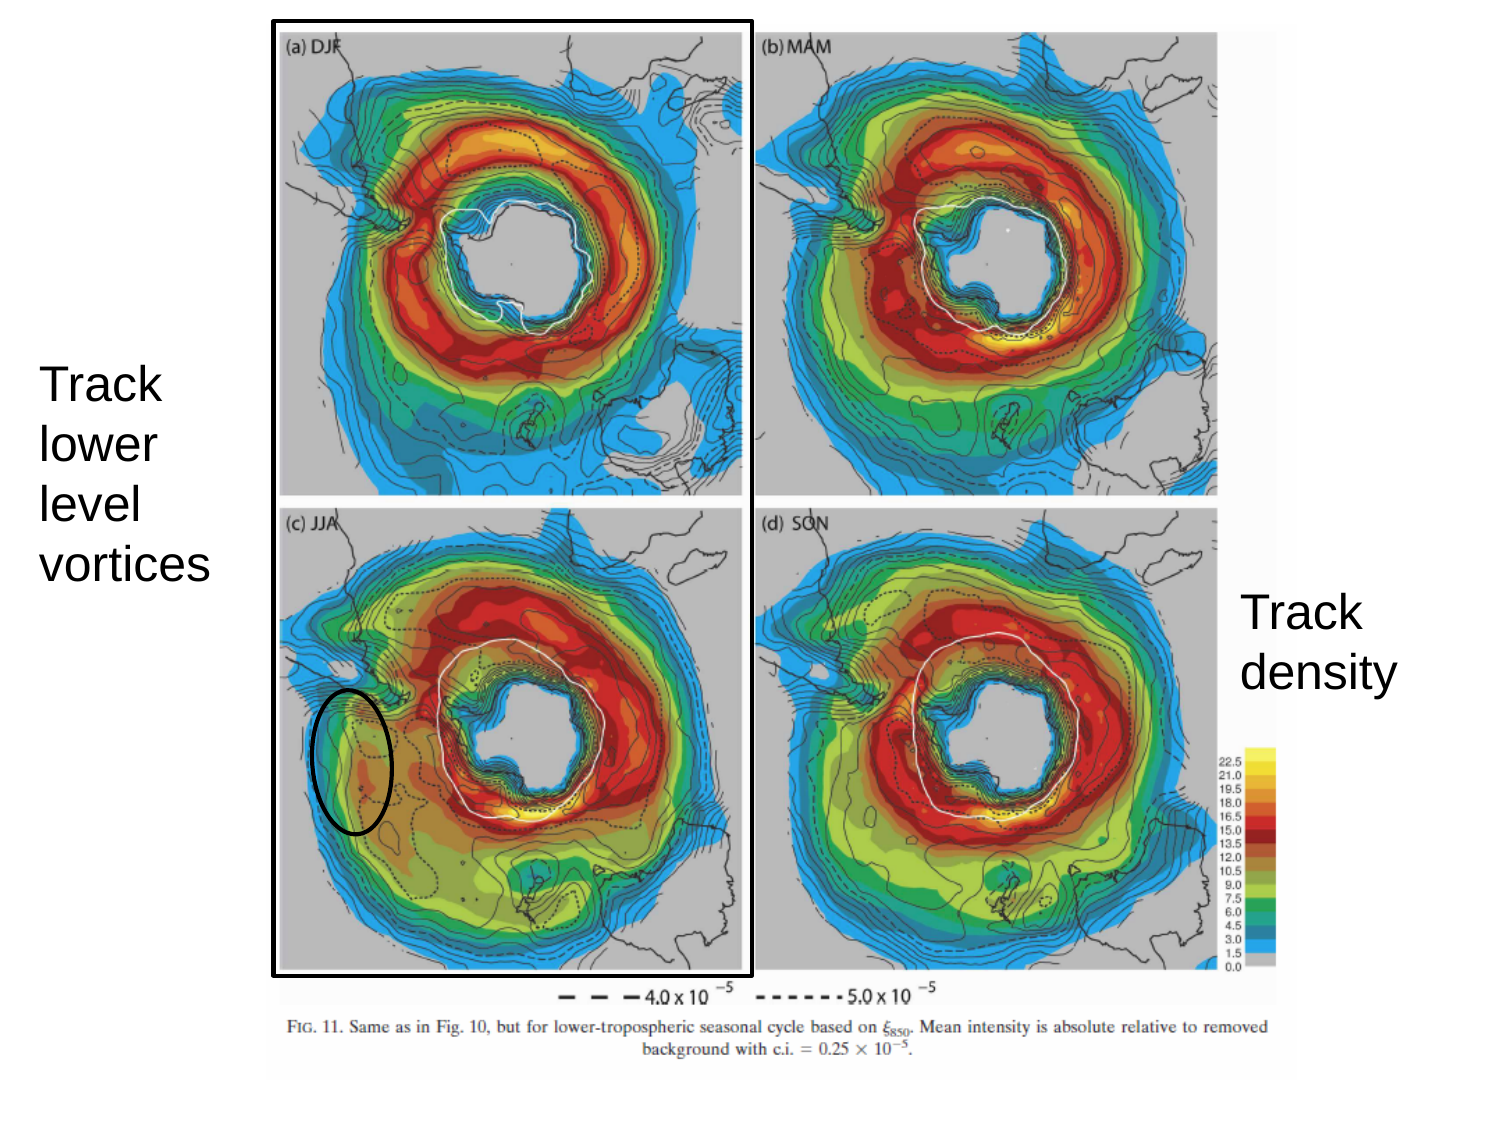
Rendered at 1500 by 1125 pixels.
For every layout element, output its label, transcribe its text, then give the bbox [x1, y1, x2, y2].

text_box Track density [1302, 571, 1500, 707]
picture [266, 24, 1297, 1081]
text_box [271, 19, 754, 23]
text_box Track lower level vortices [24, 344, 261, 600]
